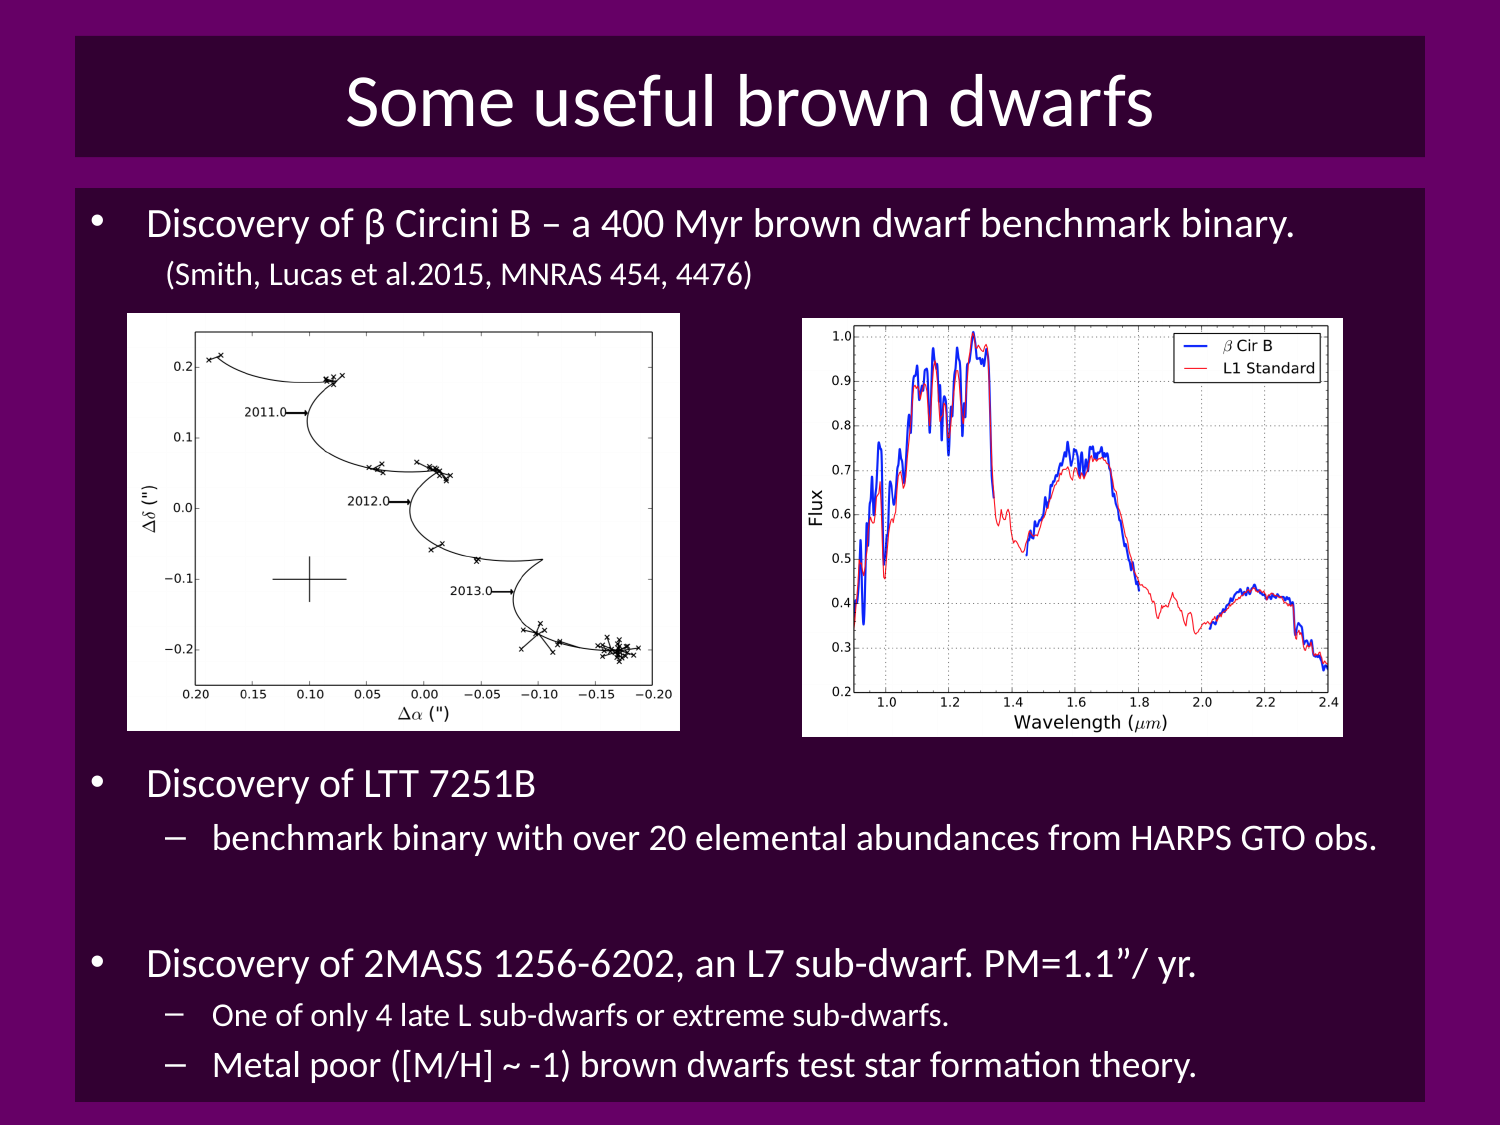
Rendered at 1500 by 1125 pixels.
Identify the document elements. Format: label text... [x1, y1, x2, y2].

title Some useful brown dwarfs [75, 35, 1425, 158]
picture [801, 318, 1343, 737]
picture [127, 312, 681, 732]
list Discovery of β Circini B – a 400 Myr brown dwarf benchmark binary. (Smith, Lucas et al.2015, MNRAS 454, 4476) Discovery of LTT 7251B benchmark binary with over 20 elemental abundances from HARPS GTO obs. Discovery of 2MASS 1256-6202, an L7 sub-dwarf. PM=1.1”/ yr. One of only 4 late L sub-dwarfs or extreme sub-dwarfs. Metal poor ([M/H] ~ -1) brown dwarfs test star formation theory. [75, 188, 1425, 1102]
